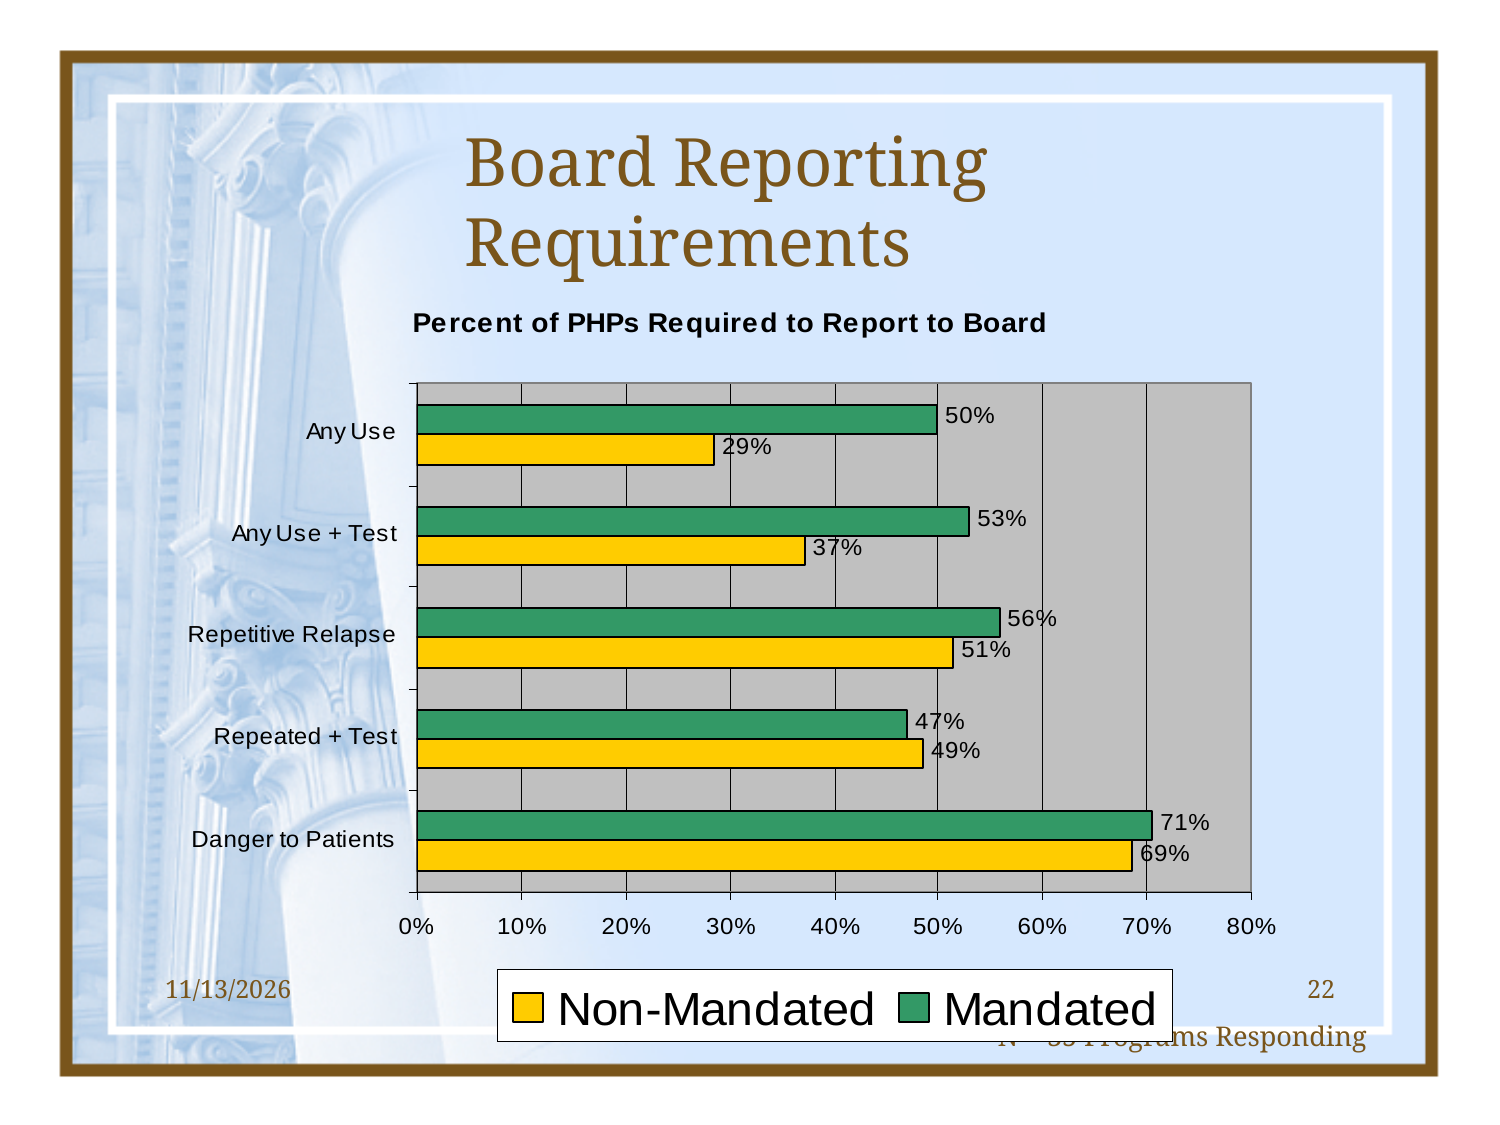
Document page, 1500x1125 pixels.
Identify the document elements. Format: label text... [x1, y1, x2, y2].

text_box * N = 35 Programs Responding [962, 1012, 1475, 1088]
slide_number 22 [1316, 965, 1351, 1012]
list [151, 274, 1312, 1063]
title Board Reporting Requirements [449, 124, 1350, 276]
picture [0, 0, 1500, 1125]
